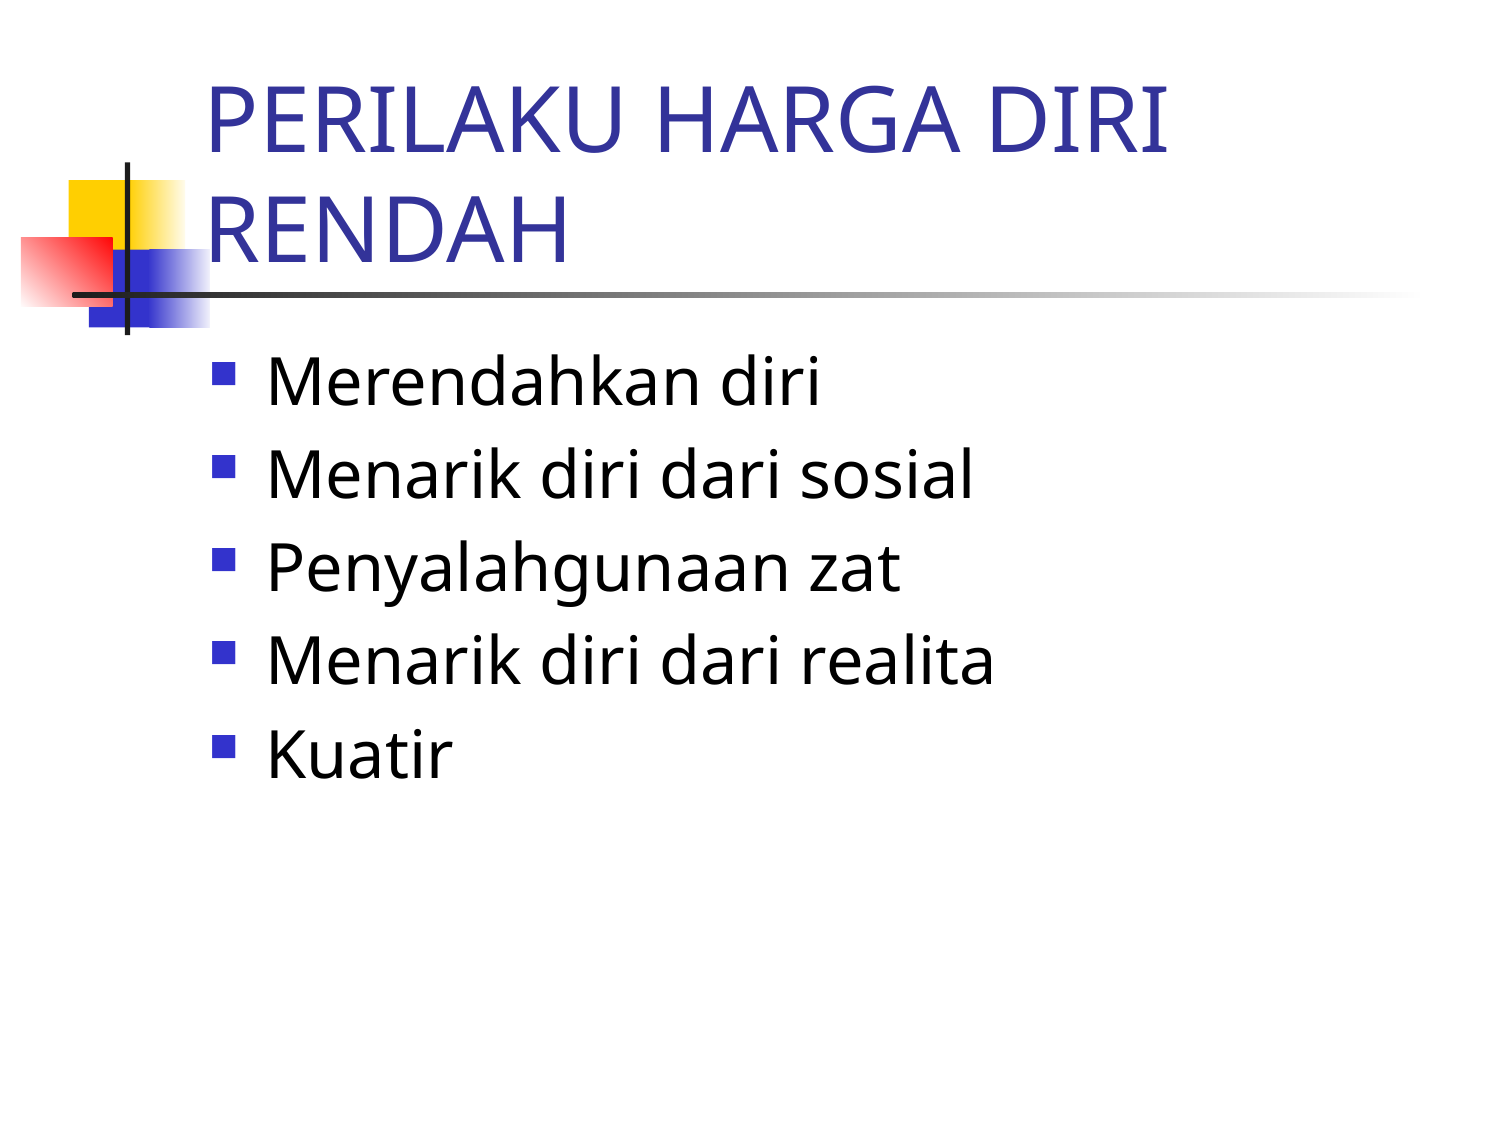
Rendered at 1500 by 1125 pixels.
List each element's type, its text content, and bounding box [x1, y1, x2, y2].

list Merendahkan diri Menarik diri dari sosial Penyalahgunaan zat Menarik diri dari realita Kuatir [193, 330, 1470, 1007]
title PERILAKU HARGA DIRI RENDAH [188, 101, 1468, 289]
